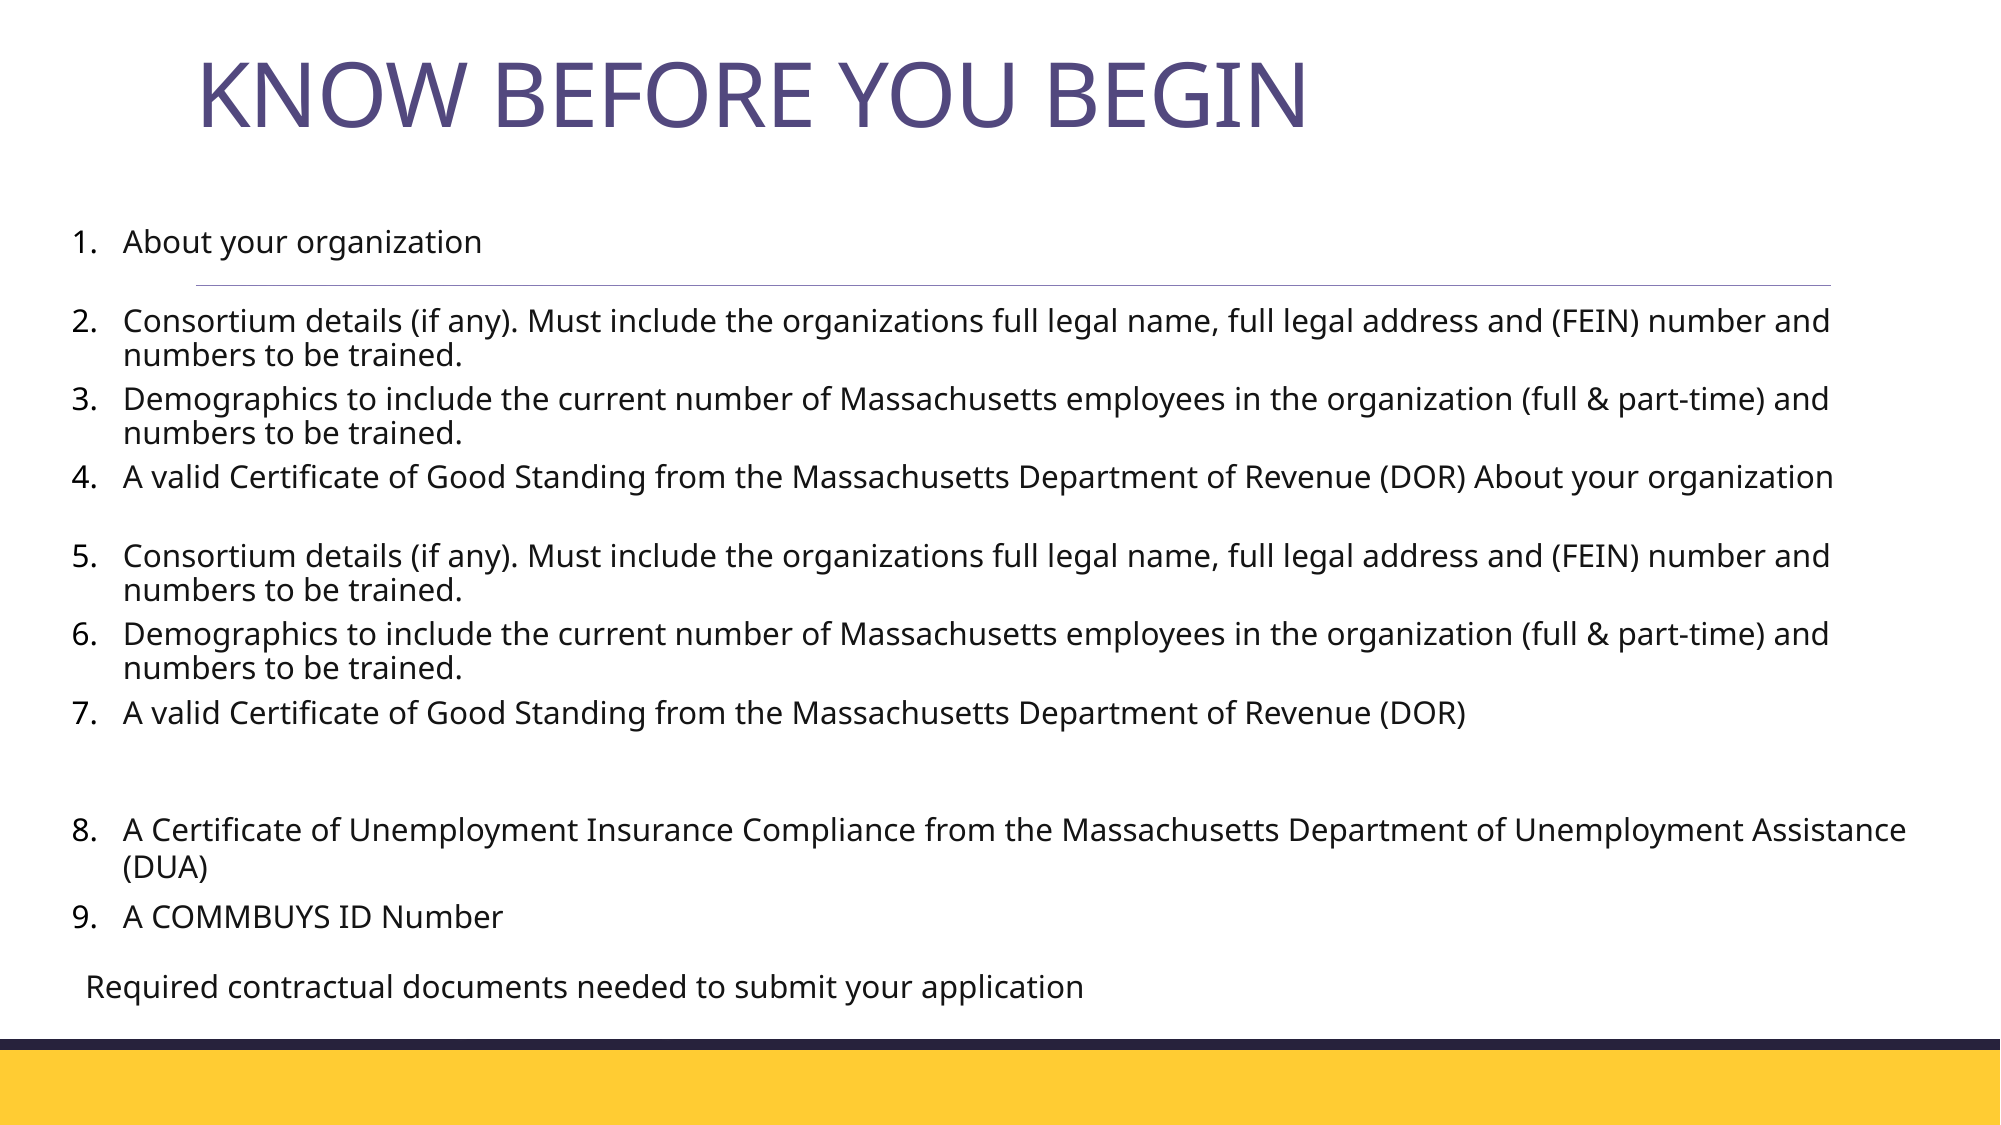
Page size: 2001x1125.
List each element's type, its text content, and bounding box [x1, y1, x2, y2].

list About your organization. This information may include the organizational history, nature of the business, mission statement/goals and background. Consortium details (if any). Must include the organizations full legal name, full legal address and (FEIN) number and numbers to be trained. Demographics to include the current number of Massachusetts employees in the organization (full & part-time) and numbers to be trained. A valid Certiﬁcate of Good Standing from the Massachusetts Department of Revenue (DOR) About your organization. This information may include the organizational history, nature of the business, mission statement/goals and background. Consortium details (if any). Must include the organizations full legal name, full legal address and (FEIN) number and numbers to be trained. Demographics to include the current number of Massachusetts employees in the organization (full & part-time) and numbers to be trained. A valid Certiﬁcate of Good Standing from the Massachusetts Department of Revenue (DOR) https://mtc.dor.state.ma.us/mtc/_/ DO NOT pay for or obtain a certificated of good standing from the Secretary of States Office as it will not be accepted. A Certiﬁcate of Unemployment Insurance Compliance from the Massachusetts Department of Unemployment Assistance (DUA) https://unemployment.mass.gov/Employers/_/ A COMMBUYS ID Number https://www.commbuys.com/bso/ Required contractual documents needed to submit your application ps://mdor.state.ma.us/mtc/_/ DO NOT pay for or obtain a certificated of good standing from the [71, 218, 1929, 1078]
title KNOW BEFORE YOU BEGIN [180, 47, 1830, 154]
